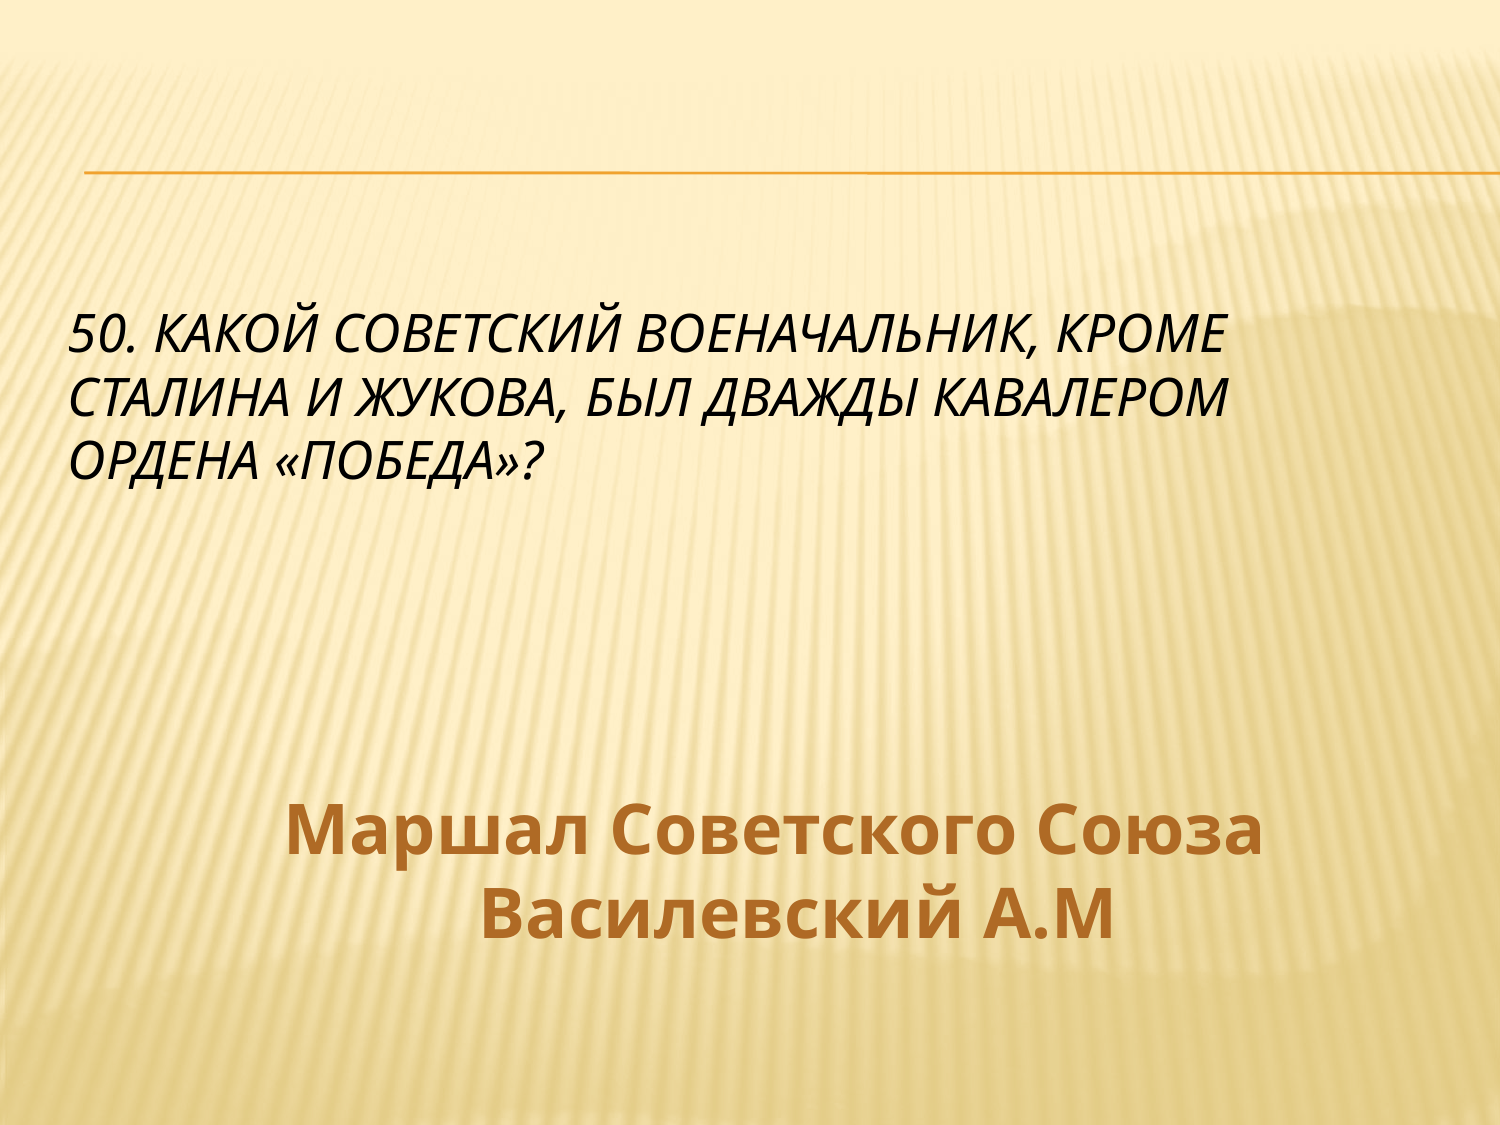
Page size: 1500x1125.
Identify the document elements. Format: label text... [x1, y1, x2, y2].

title 50. Какой советский военачальник, кроме Сталина и Жукова, был дважды кавалером ордена «Победа»? [53, 290, 1404, 563]
list Маршал Советского Союза Василевский А.М [100, 775, 1451, 963]
